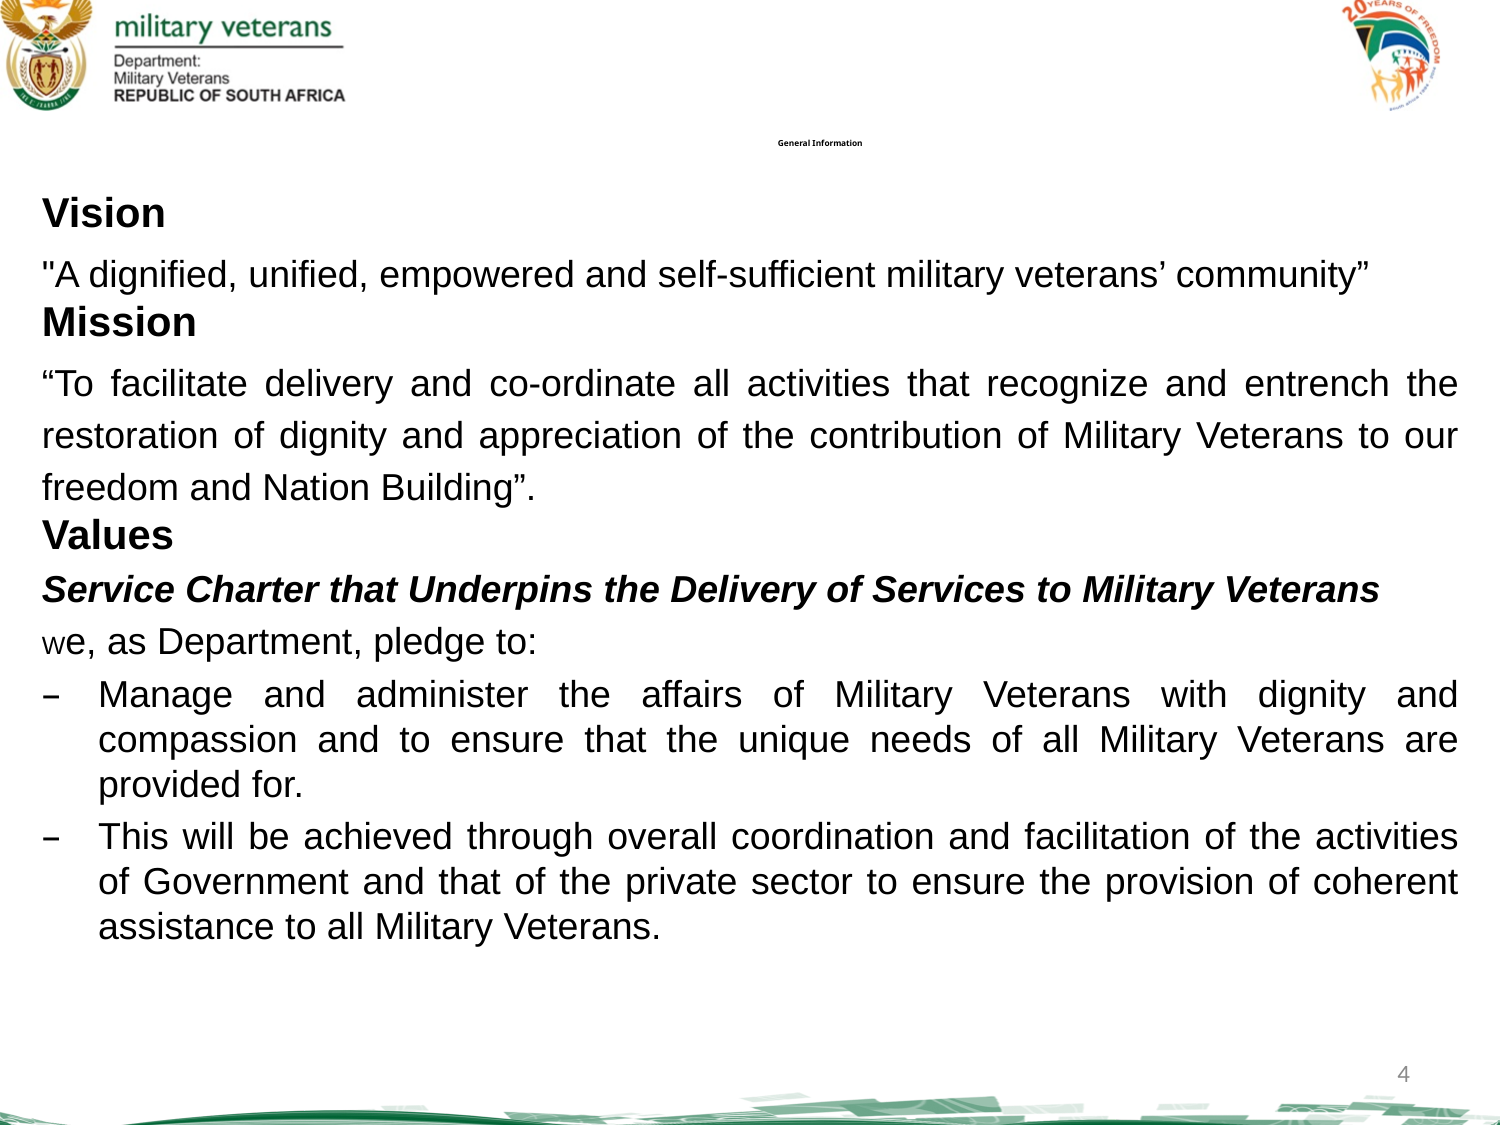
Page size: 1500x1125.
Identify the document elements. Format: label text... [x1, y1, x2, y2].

list Vision "A dignified, unified, empowered and self-sufficient military veterans’ community” Mission “To facilitate delivery and co-ordinate all activities that recognize and entrench the restoration of dignity and appreciation of the contribution of Military Veterans to our freedom and Nation Building”. Values Service Charter that Underpins the Delivery of Services to Military Veterans We, as Department, pledge to: Manage and administer the affairs of Military Veterans with dignity and compassion and to ensure that the unique needs of all Military Veterans are provided for. This will be achieved through overall coordination and facilitation of the activities of Government and that of the private sector to ensure the provision of coherent assistance to all Military Veterans. [26, 177, 1475, 990]
slide_number 4 [1074, 1042, 1425, 1090]
title General Information [354, 135, 1279, 177]
picture [0, 0, 1475, 126]
picture [0, 1091, 1500, 1125]
